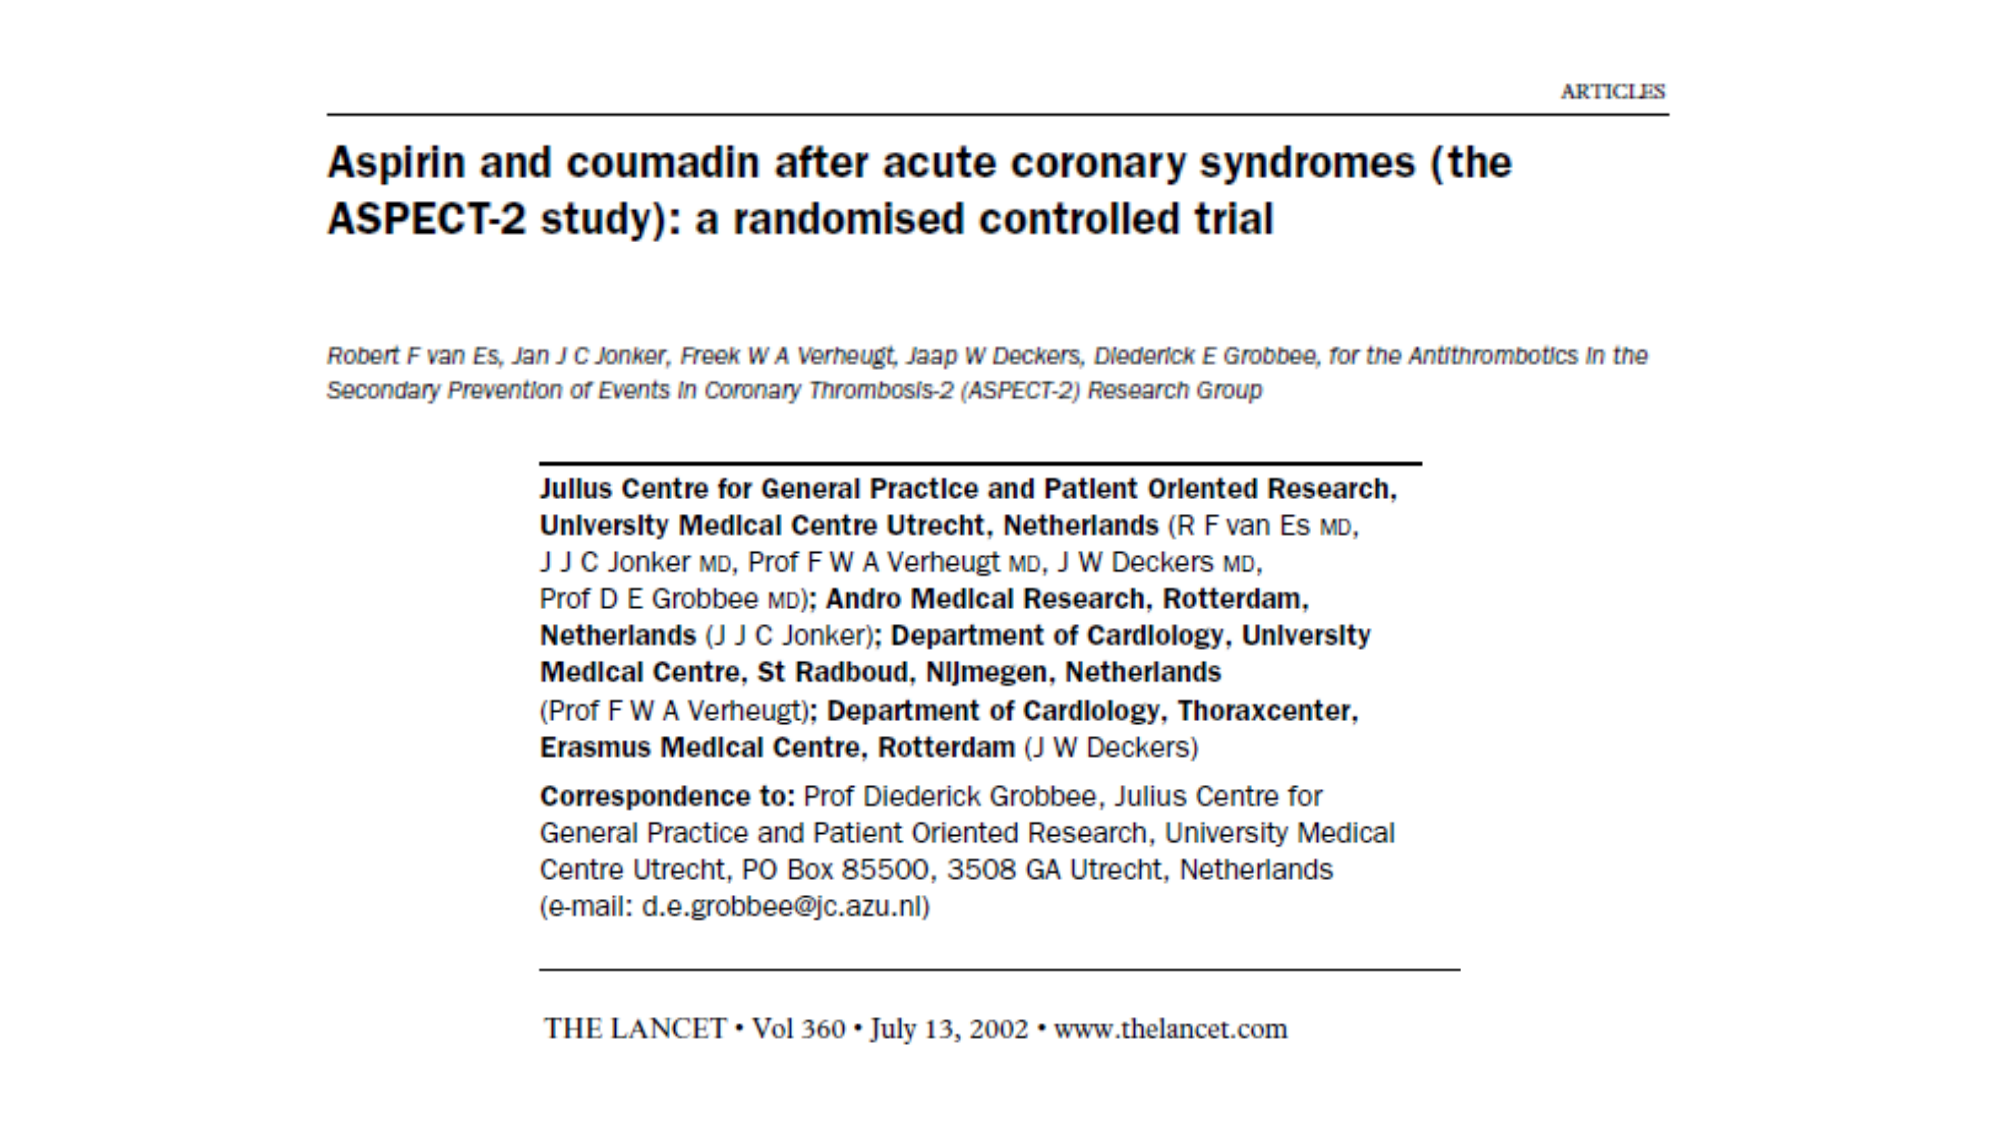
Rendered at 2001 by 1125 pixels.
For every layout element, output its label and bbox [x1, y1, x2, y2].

picture [318, 79, 1686, 410]
picture [515, 444, 1461, 1072]
